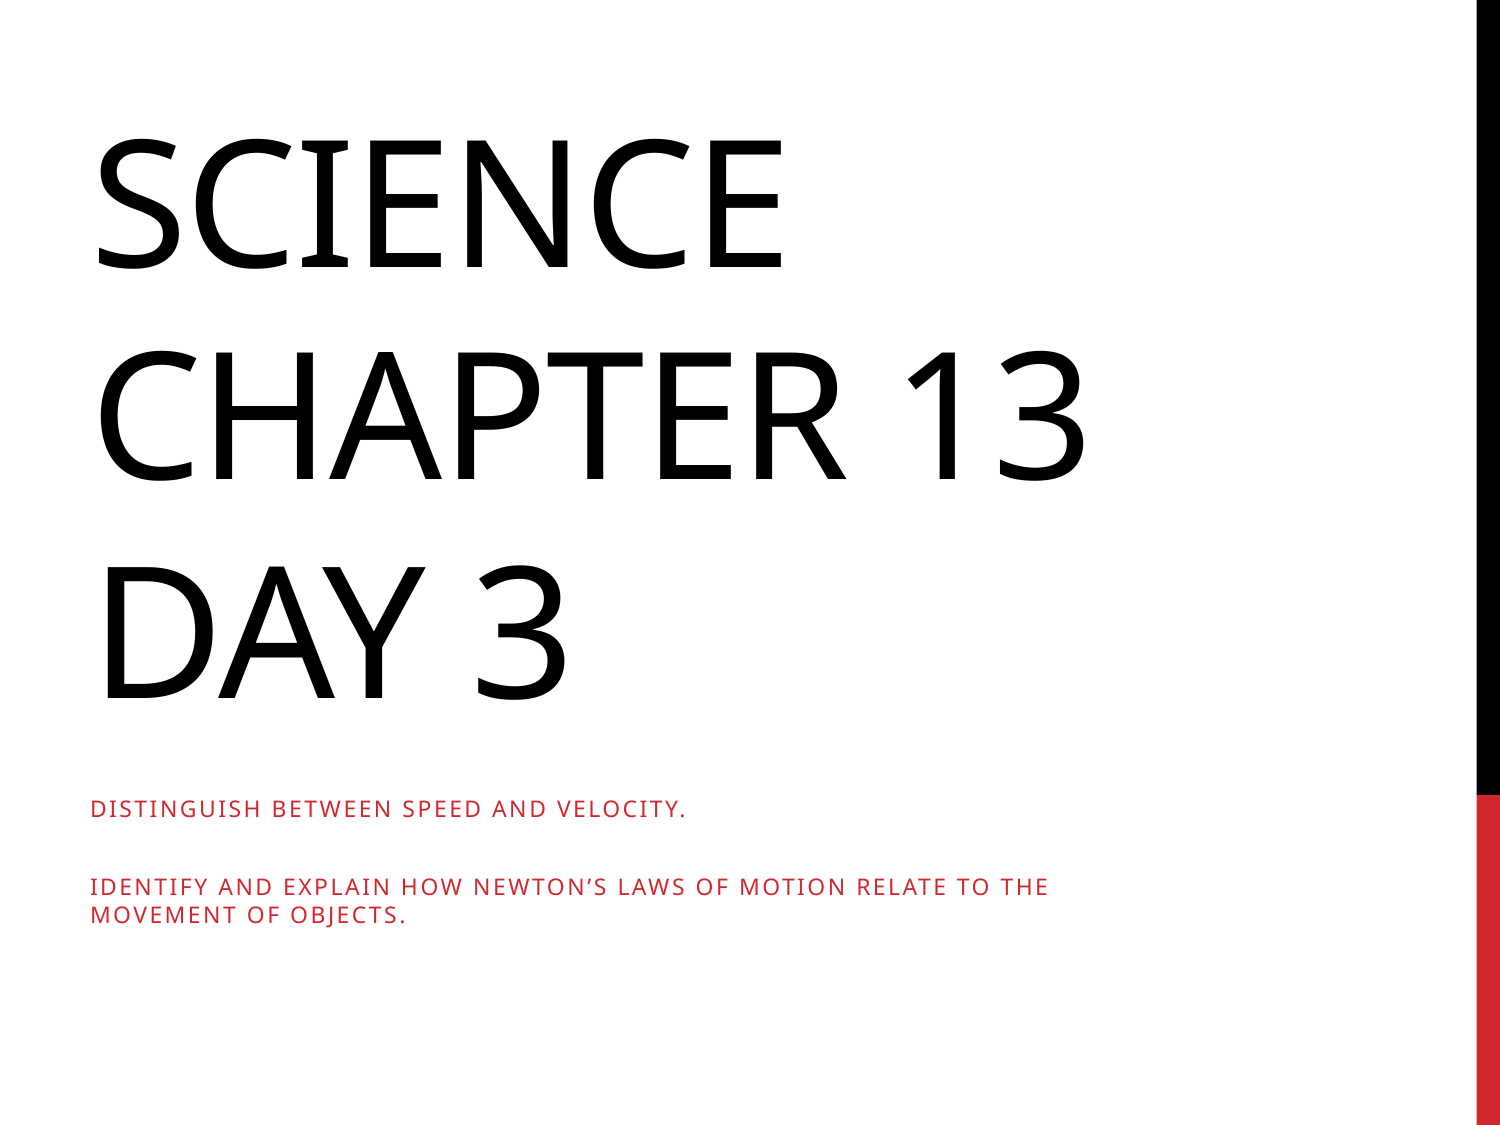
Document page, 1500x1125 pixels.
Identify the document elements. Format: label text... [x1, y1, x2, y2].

subtitle Distinguish between speed and velocity. Identify and explain how Newton’s laws of motion relate to the movement of objects. [75, 787, 1200, 938]
title Science chapter 13 day 3 [75, 37, 1350, 788]
